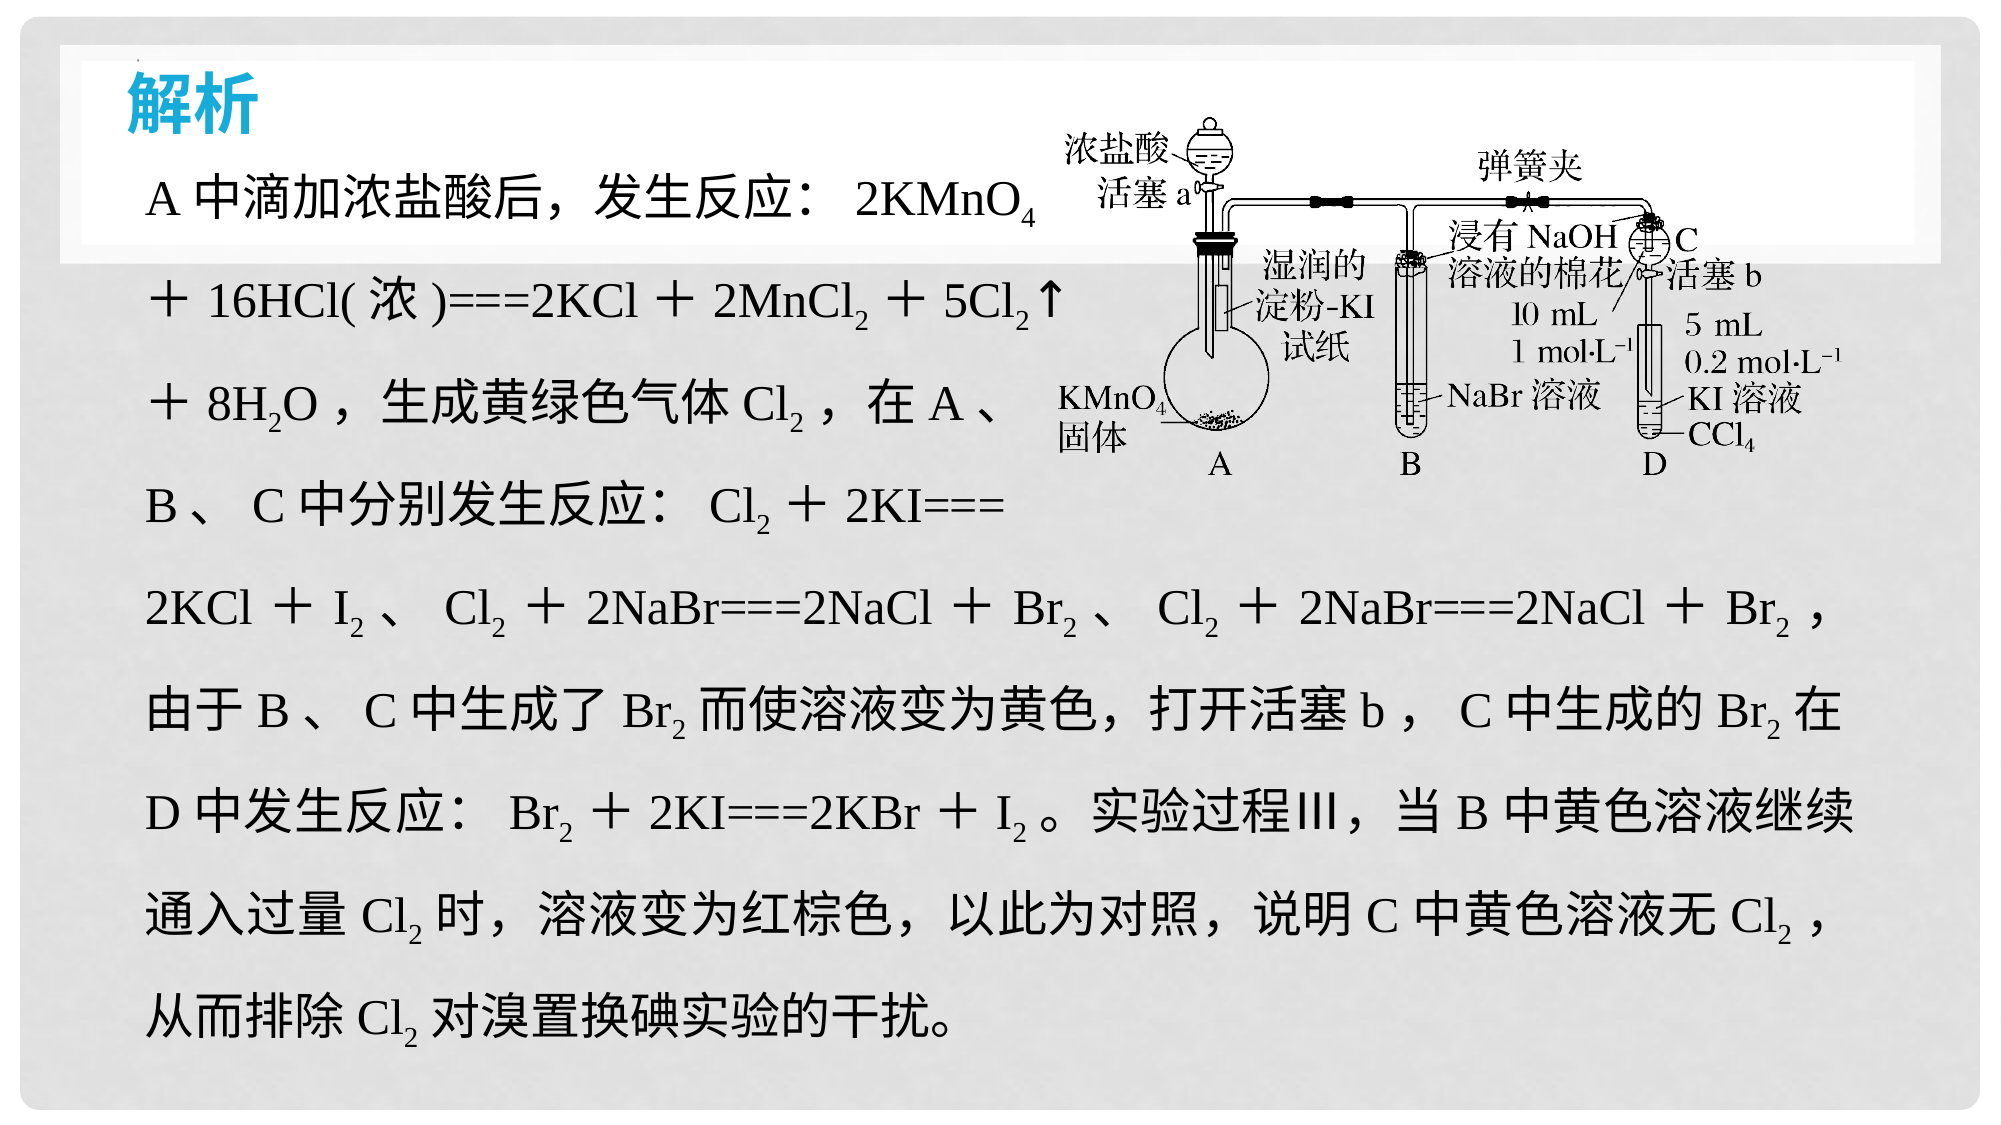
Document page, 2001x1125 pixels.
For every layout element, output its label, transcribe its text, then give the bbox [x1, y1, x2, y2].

picture [1050, 114, 1851, 481]
text_box A中滴加浓盐酸后，发生反应：2KMnO4 ＋16HCl(浓)===2KCl＋2MnCl2＋5Cl2↑ ＋8H2O，生成黄绿色气体Cl2，在A、 B、C中分别发生反应：Cl2＋2KI=== 2KCl＋I2、Cl2＋2NaBr===2NaCl＋Br2、Cl2＋2NaBr===2NaCl＋Br2，由于B、C中生成了Br2而使溶液变为黄色，打开活塞b，C中生成的Br2在D中发生反应：Br2＋2KI===2KBr＋I2。实验过程Ⅲ，当B中黄色溶液继续通入过量Cl2时，溶液变为红棕色，以此为对照，说明C中黄色溶液无Cl2，从而排除Cl2对溴置换碘实验的干扰。 [130, 123, 1870, 1061]
text_box 解析 [78, 54, 309, 150]
